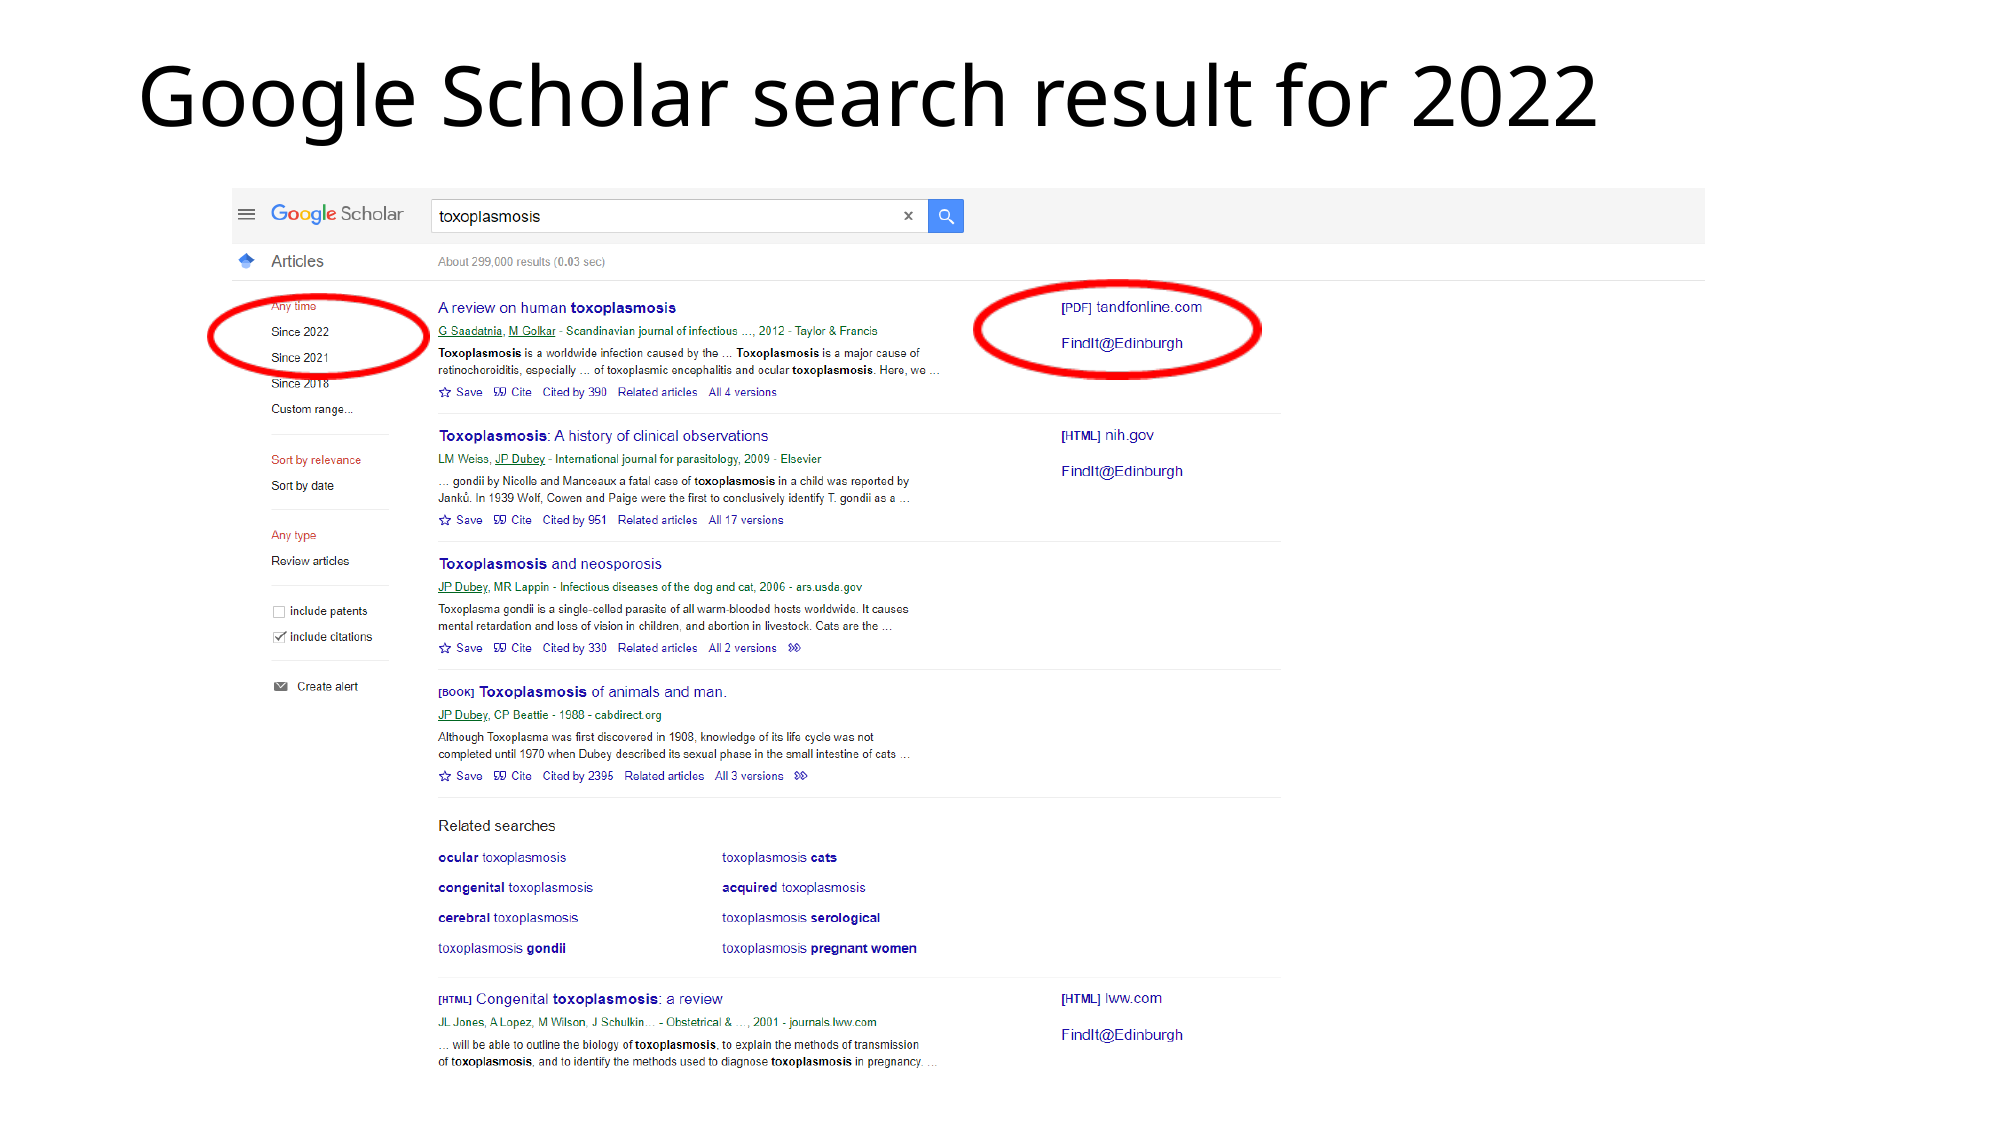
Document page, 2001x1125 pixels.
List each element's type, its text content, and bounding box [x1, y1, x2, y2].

text_box Google Scholar search result for 2022 [117, 32, 2000, 154]
picture [207, 188, 1705, 1073]
